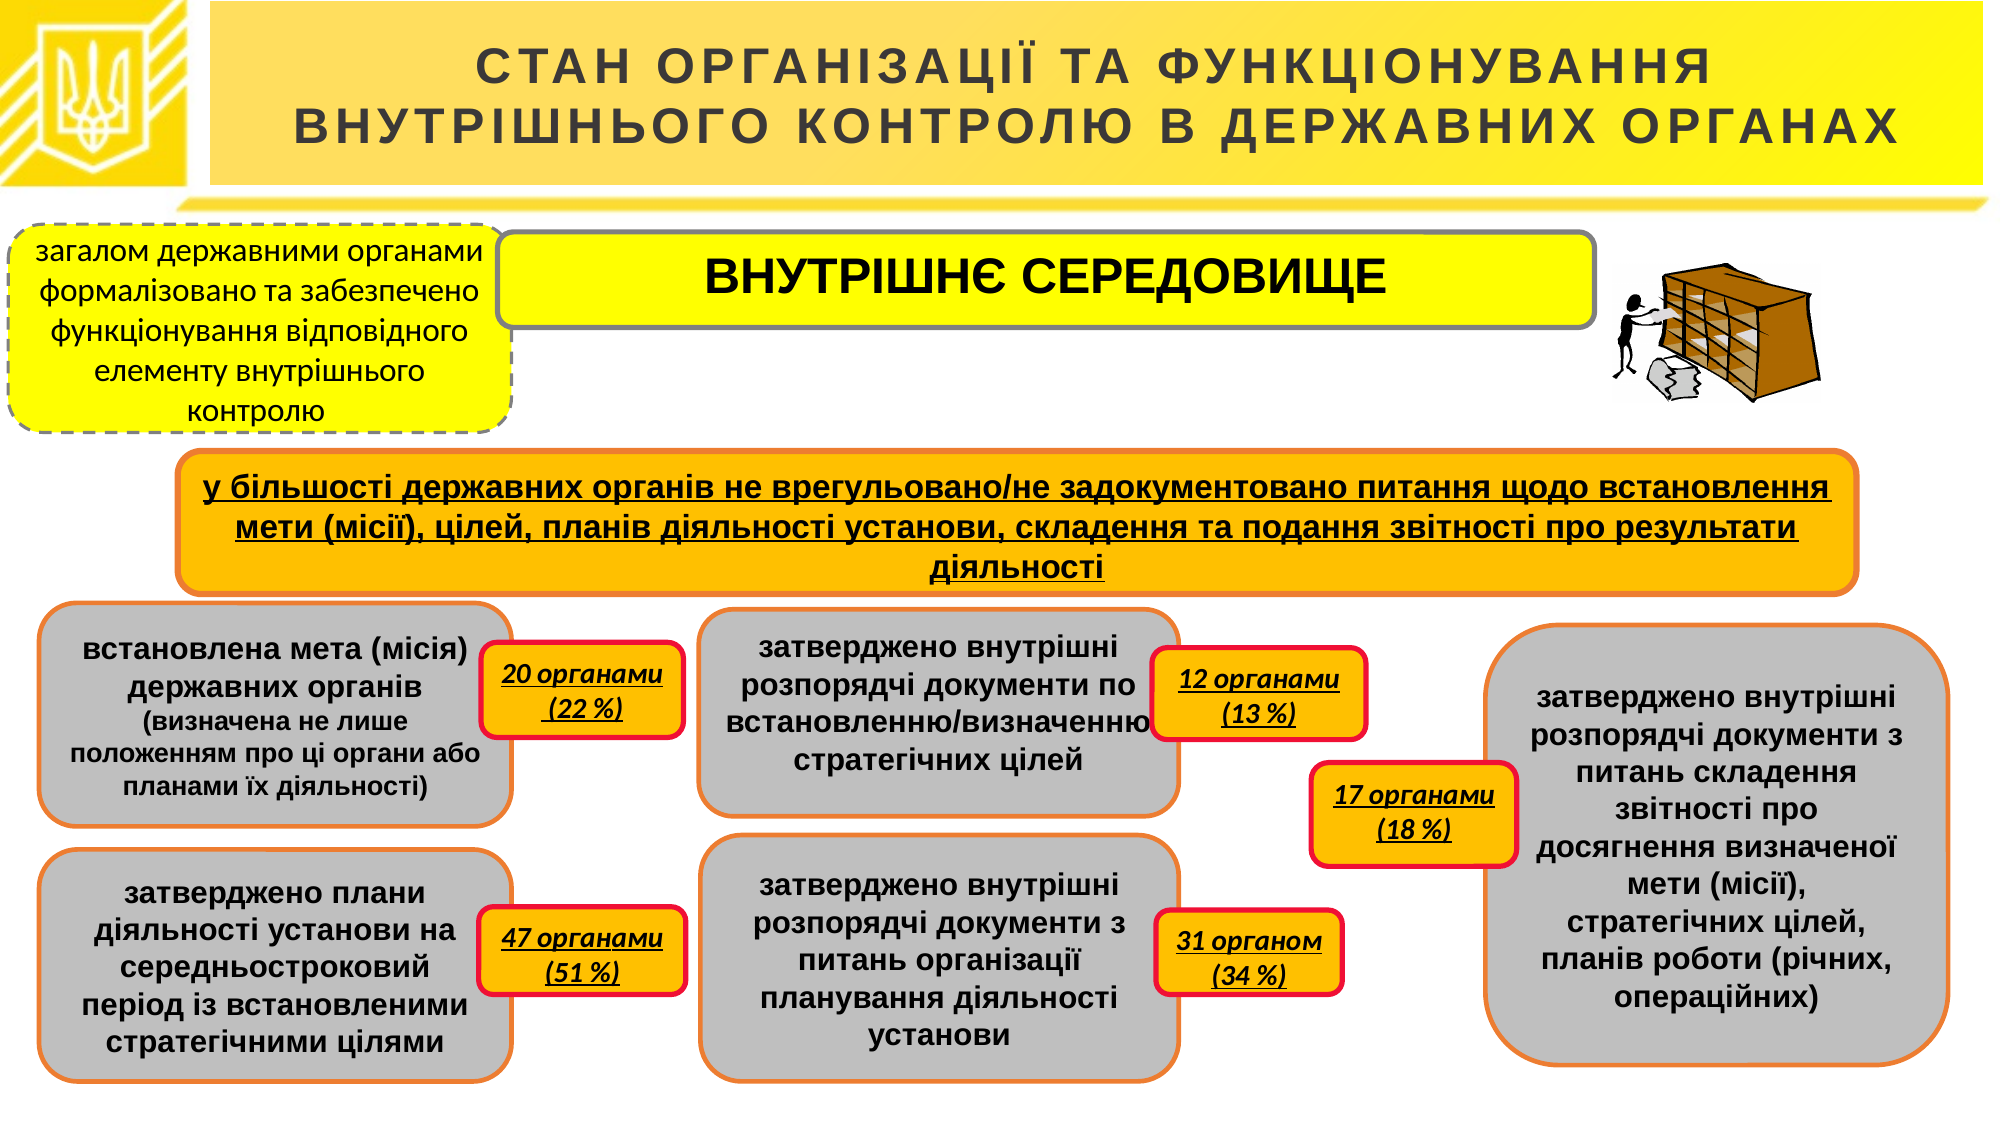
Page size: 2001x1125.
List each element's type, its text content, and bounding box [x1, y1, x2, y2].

picture [0, 0, 2001, 1125]
text_box затверджено внутрішні розпорядчі документи по встановленню/визначенню стратегічних цілей [697, 608, 1180, 818]
text_box у більшості державних органів не врегульовано/не задокументовано питання щодо встановлення мети (місії), цілей, планів діяльності установи, складення та подання звітності про результати діяльності [176, 449, 1858, 596]
text_box 12 органами (13 %) [1150, 646, 1367, 741]
text_box встановлена мета (місія) державних органів (визначена не лише положенням про ці органи або планами їх діяльності) [37, 601, 513, 828]
text_box 31 органом (34 %) [1154, 909, 1344, 996]
text_box 20 органами (22 %) [479, 641, 685, 739]
text_box 17 органами (18 %) [1310, 761, 1518, 868]
text_box ВНУТРІШНЄ СЕРЕДОВИЩЕ [496, 230, 1596, 329]
text_box 47 органами (51 %) [477, 905, 687, 996]
text_box затверджено внутрішні розпорядчі документи з питань складення звітності про досягнення визначеної мети (місії), стратегічних цілей, планів роботи (річних, операційних) [1484, 623, 1950, 1067]
text_box загалом державними органами формалізовано та забезпечено функціонування відповідного елементу внутрішнього контролю [7, 223, 513, 434]
text_box затверджено плани діяльності установи на середньостроковий період із встановленими стратегічними цілями [37, 848, 513, 1083]
title CТАН ОРГАНІЗАЦІЇ ТА ФУНКЦІОНУВАННЯ ВНУТРІШНЬОГО КОНТРОЛЮ В ДЕРЖАВНИХ ОРГАНАХ [210, 1, 1983, 185]
text_box затверджено внутрішні розпорядчі документи з питань організації планування діяльності установи [699, 834, 1180, 1083]
